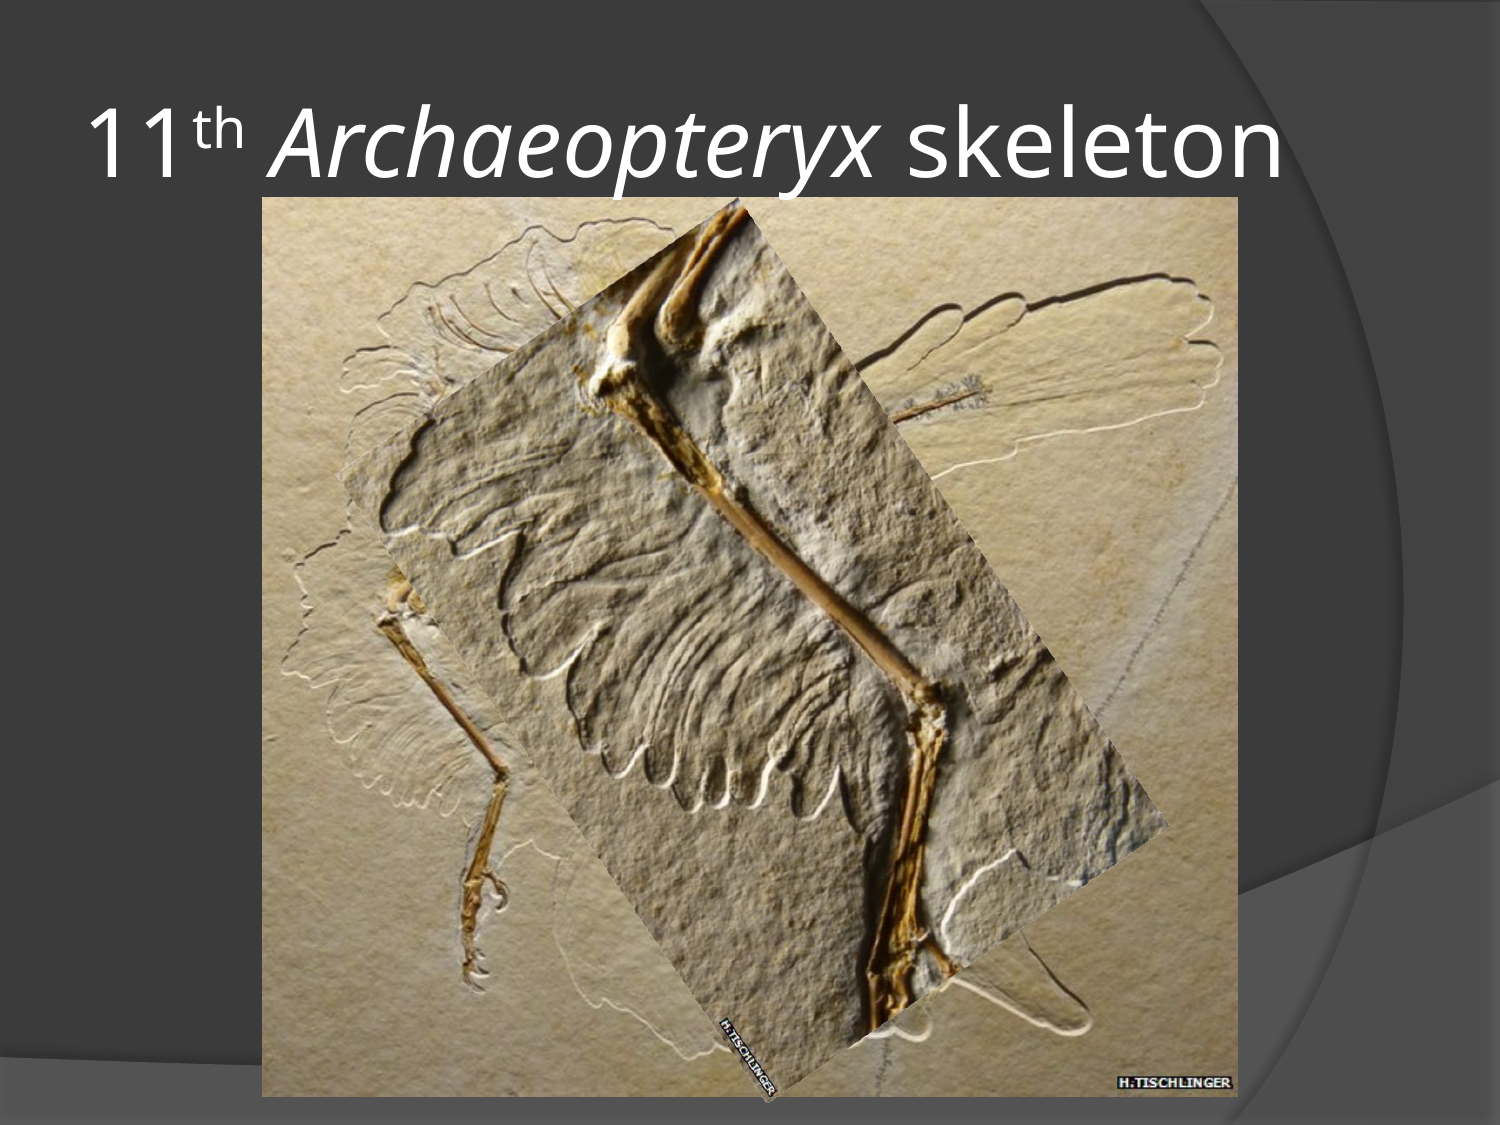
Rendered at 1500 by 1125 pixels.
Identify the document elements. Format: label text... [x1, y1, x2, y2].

title 11th Archaeopteryx skeleton [75, 45, 1301, 233]
picture [262, 197, 1238, 1097]
